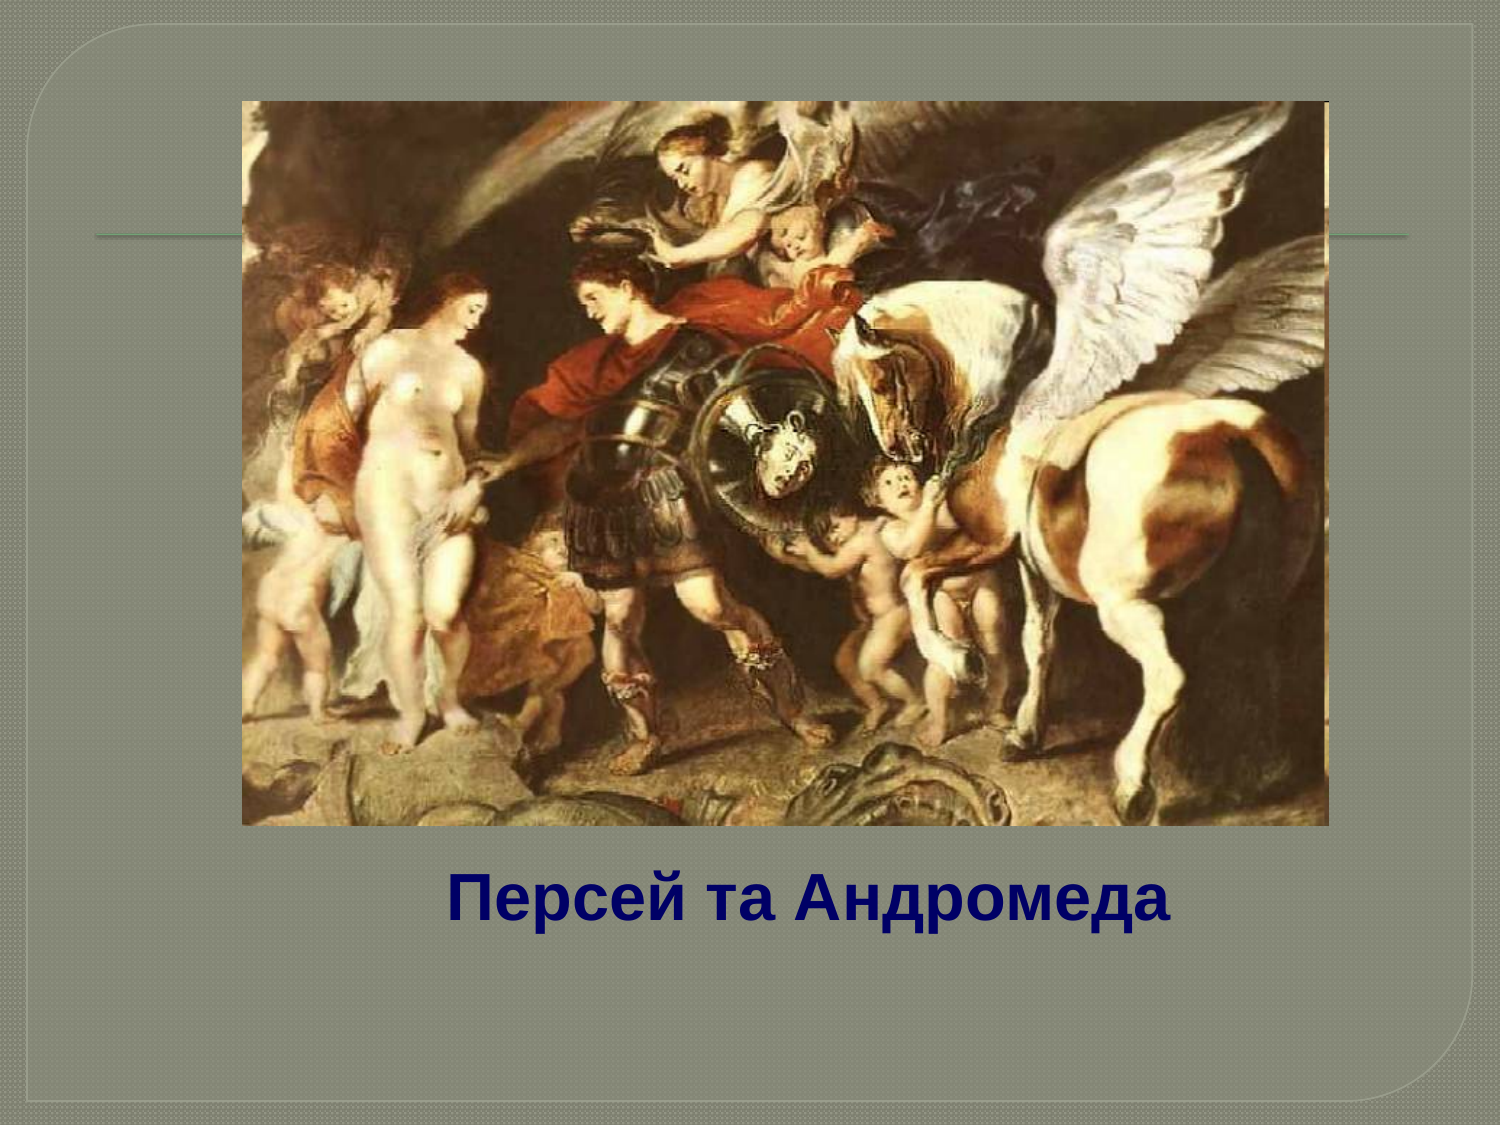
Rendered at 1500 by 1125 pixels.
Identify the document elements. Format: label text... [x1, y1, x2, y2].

text_box Персей та Андромеда [312, 845, 1306, 941]
picture [241, 101, 1329, 826]
